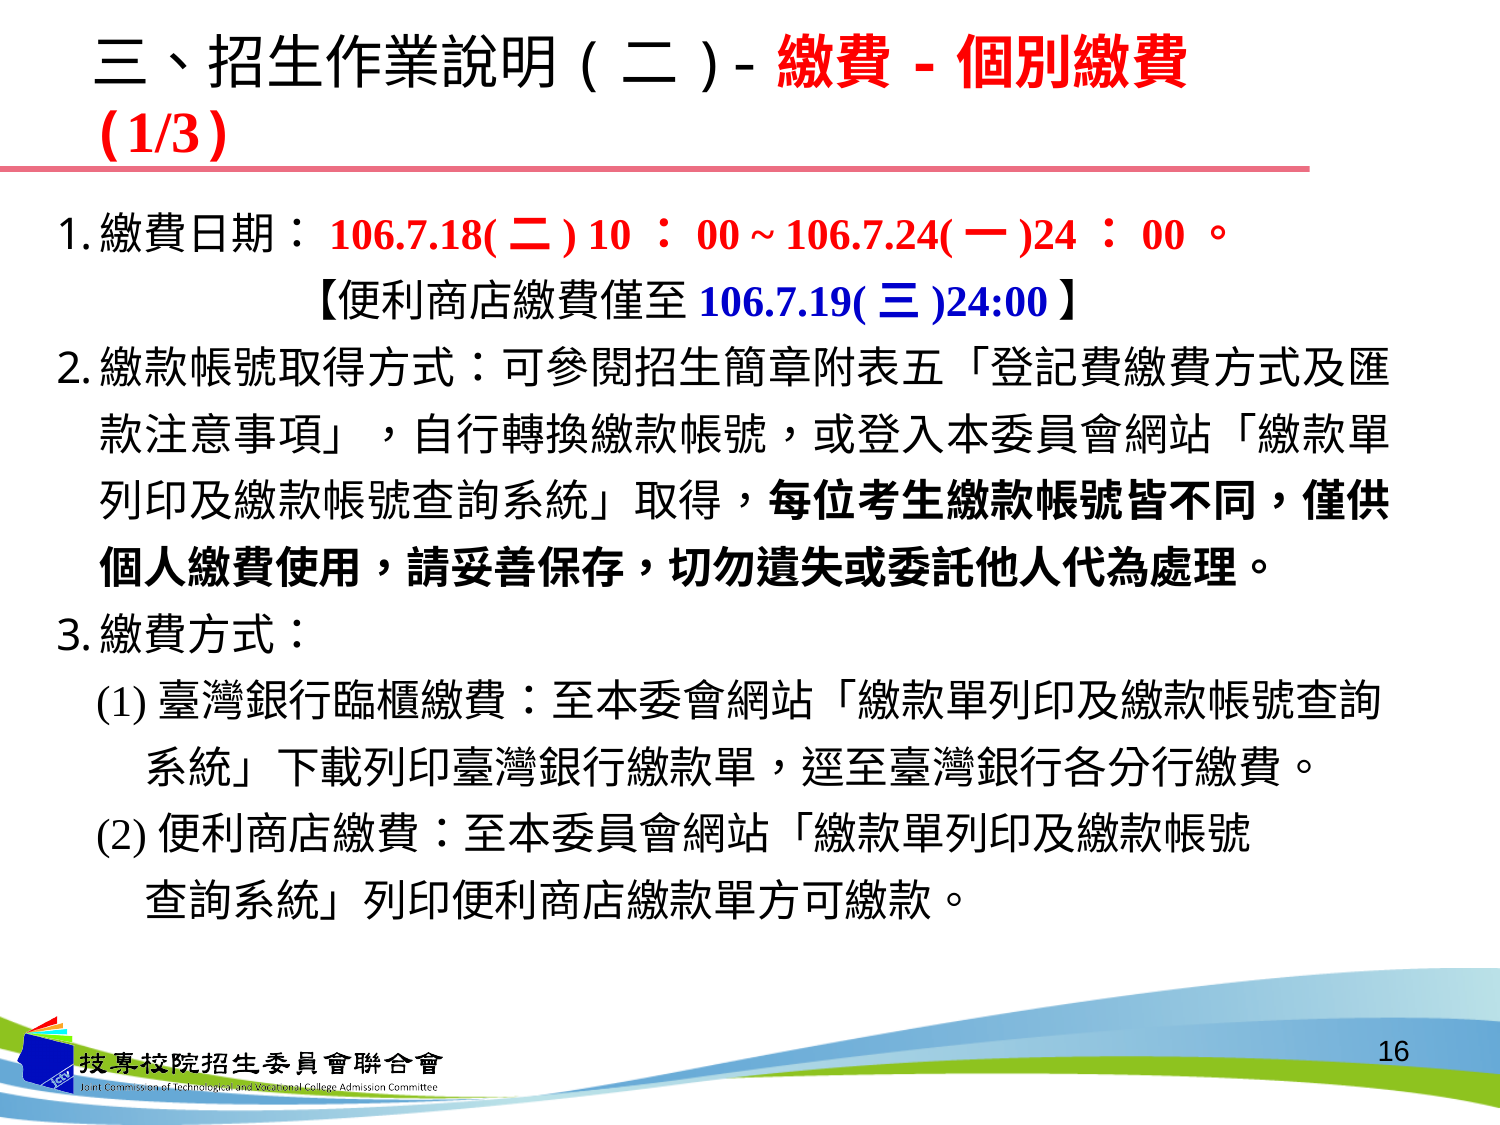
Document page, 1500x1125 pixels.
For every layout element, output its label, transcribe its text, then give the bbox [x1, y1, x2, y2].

list 繳費日期：106.7.18(二) 10：00 ~ 106.7.24(一)24：00。 【便利商店繳費僅至106.7.19(三)24:00】 繳款帳號取得方式：可參閱招生簡章附表五「登記費繳費方式及匯款注意事項」，自行轉換繳款帳號，或登入本委員會網站「繳款單列印及繳款帳號查詢系統」取得，每位考生繳款帳號皆不同，僅供個人繳費使用，請妥善保存，切勿遺失或委託他人代為處理。 繳費方式： (1)臺灣銀行臨櫃繳費：至本委會網站「繳款單列印及繳款帳號查詢 系統」下載列印臺灣銀行繳款單，逕至臺灣銀行各分行繳費。 (2)便利商店繳費：至本委員會網站「繳款單列印及繳款帳號 查詢系統」列印便利商店繳款單方可繳款。 [41, 184, 1407, 1048]
text_box 三、招生作業說明(二)-繳費-個別繳費(1/3) [76, 42, 1356, 147]
slide_number 16 [1074, 1024, 1426, 1103]
picture [0, 968, 1500, 1125]
